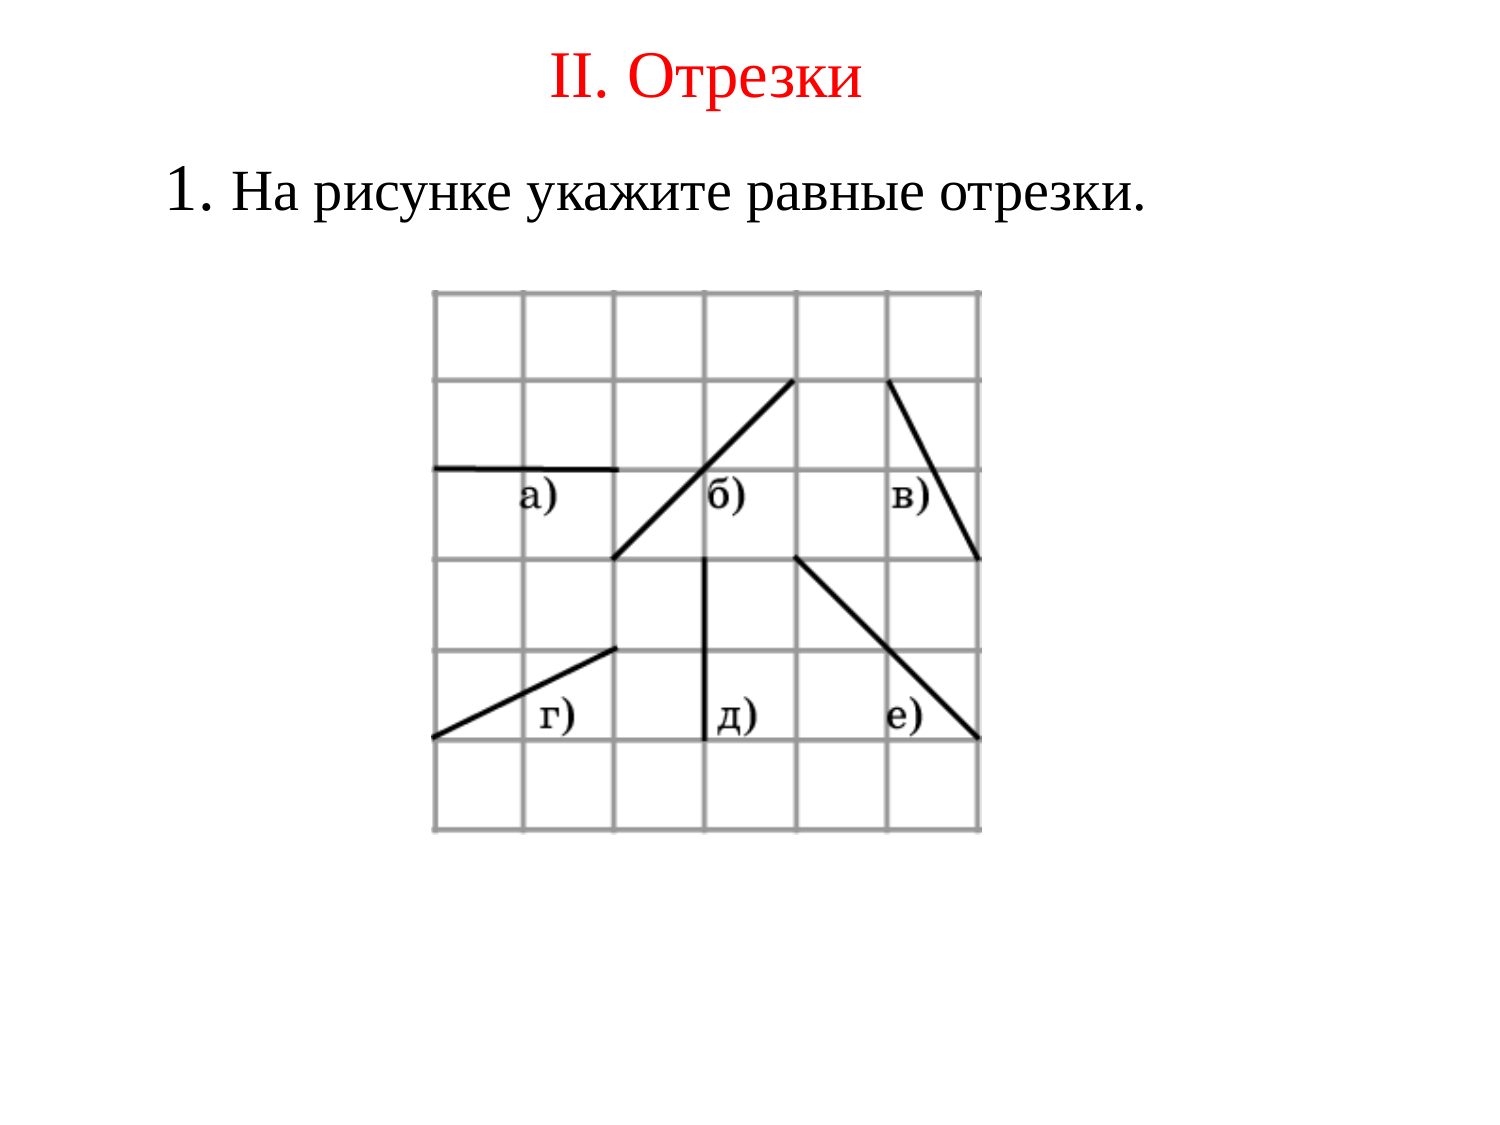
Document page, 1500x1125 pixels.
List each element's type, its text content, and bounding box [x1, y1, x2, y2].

picture [430, 290, 983, 835]
text_box II. Отрезки [0, 23, 1457, 119]
text_box 1. На рисунке укажите равные отрезки. [0, 136, 1500, 232]
